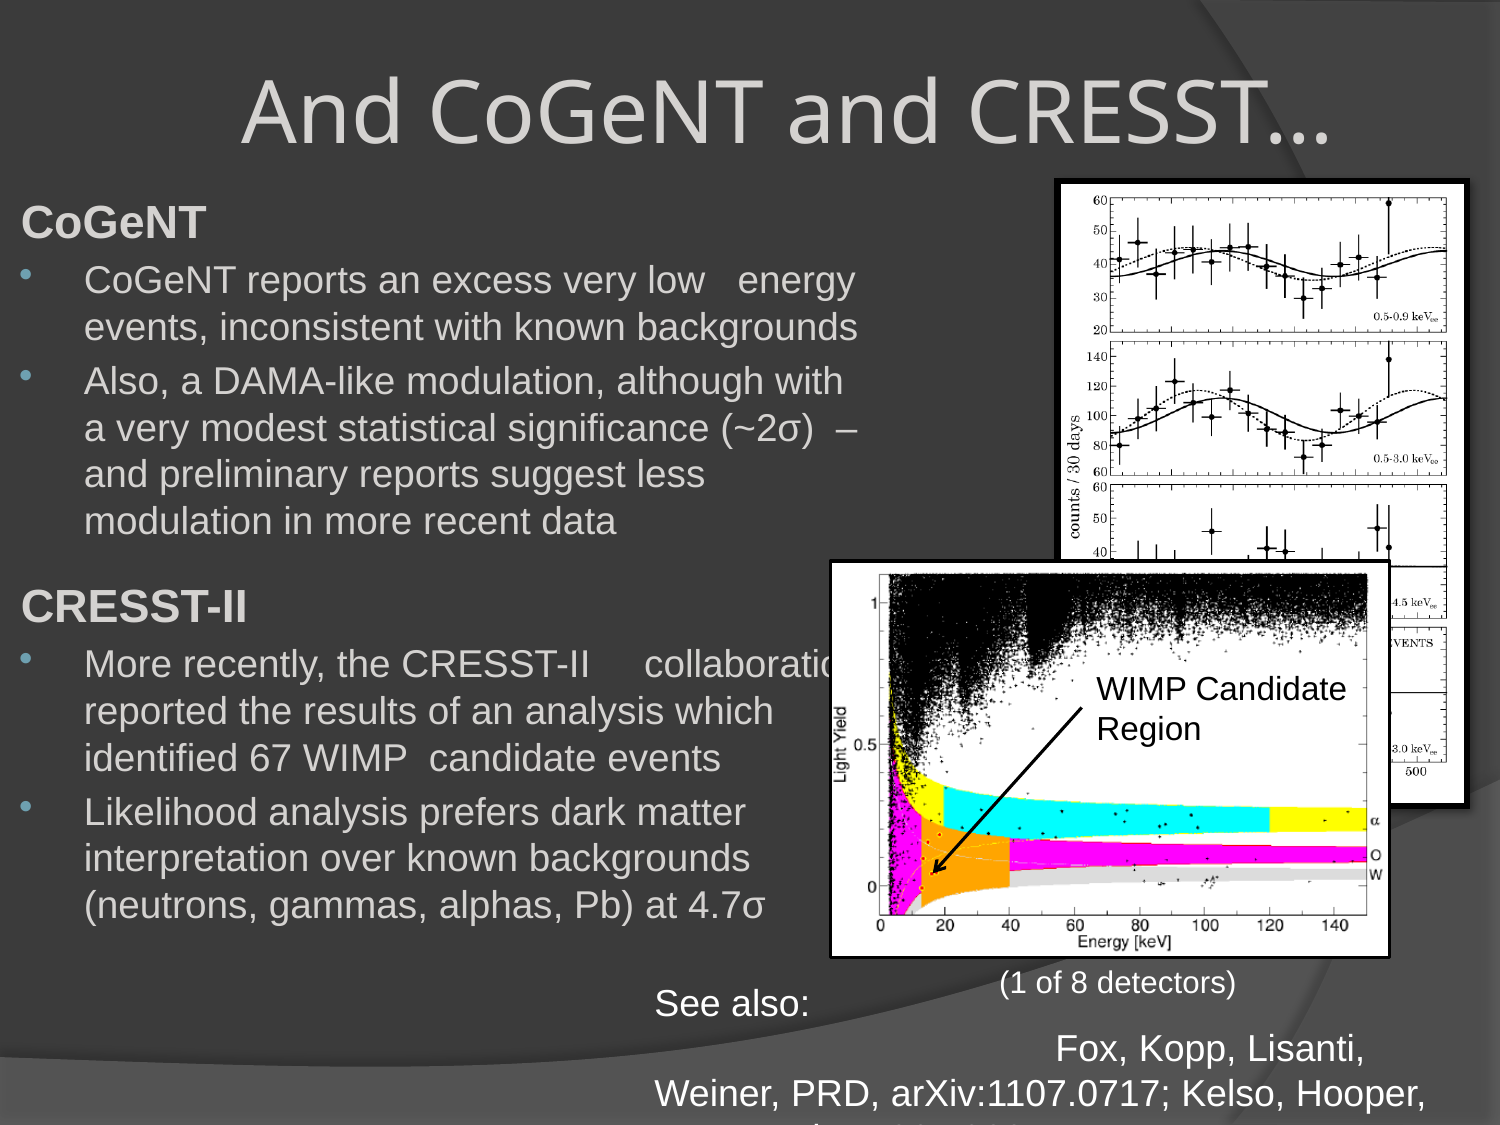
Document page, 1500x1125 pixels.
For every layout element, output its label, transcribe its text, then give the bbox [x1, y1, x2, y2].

list CoGeNT CoGeNT reports an excess very low energy events, inconsistent with known backgrounds Also, a DAMA-like modulation, although with a very modest statistical significance (~2σ) – and preliminary reports suggest less modulation in more recent data CRESST-II More recently, the CRESST-II collaboration reported the results of an analysis which identified 67 WIMP candidate events Likelihood analysis prefers dark matter interpretation over known backgrounds (neutrons, gammas, alphas, Pb) at 4.7σ [0, 184, 885, 1050]
text_box See also: Fox, Kopp, Lisanti, Weiner, PRD, arXiv:1107.0717; Kelso, Hooper, PRD, arXiv:1106.1066 [639, 971, 1500, 1125]
text_box (1 of 8 detectors) [984, 968, 1253, 1008]
picture [1060, 183, 1464, 804]
picture [831, 562, 1389, 957]
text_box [932, 707, 1082, 874]
title And CoGeNT and CRESST… [75, 14, 1500, 202]
